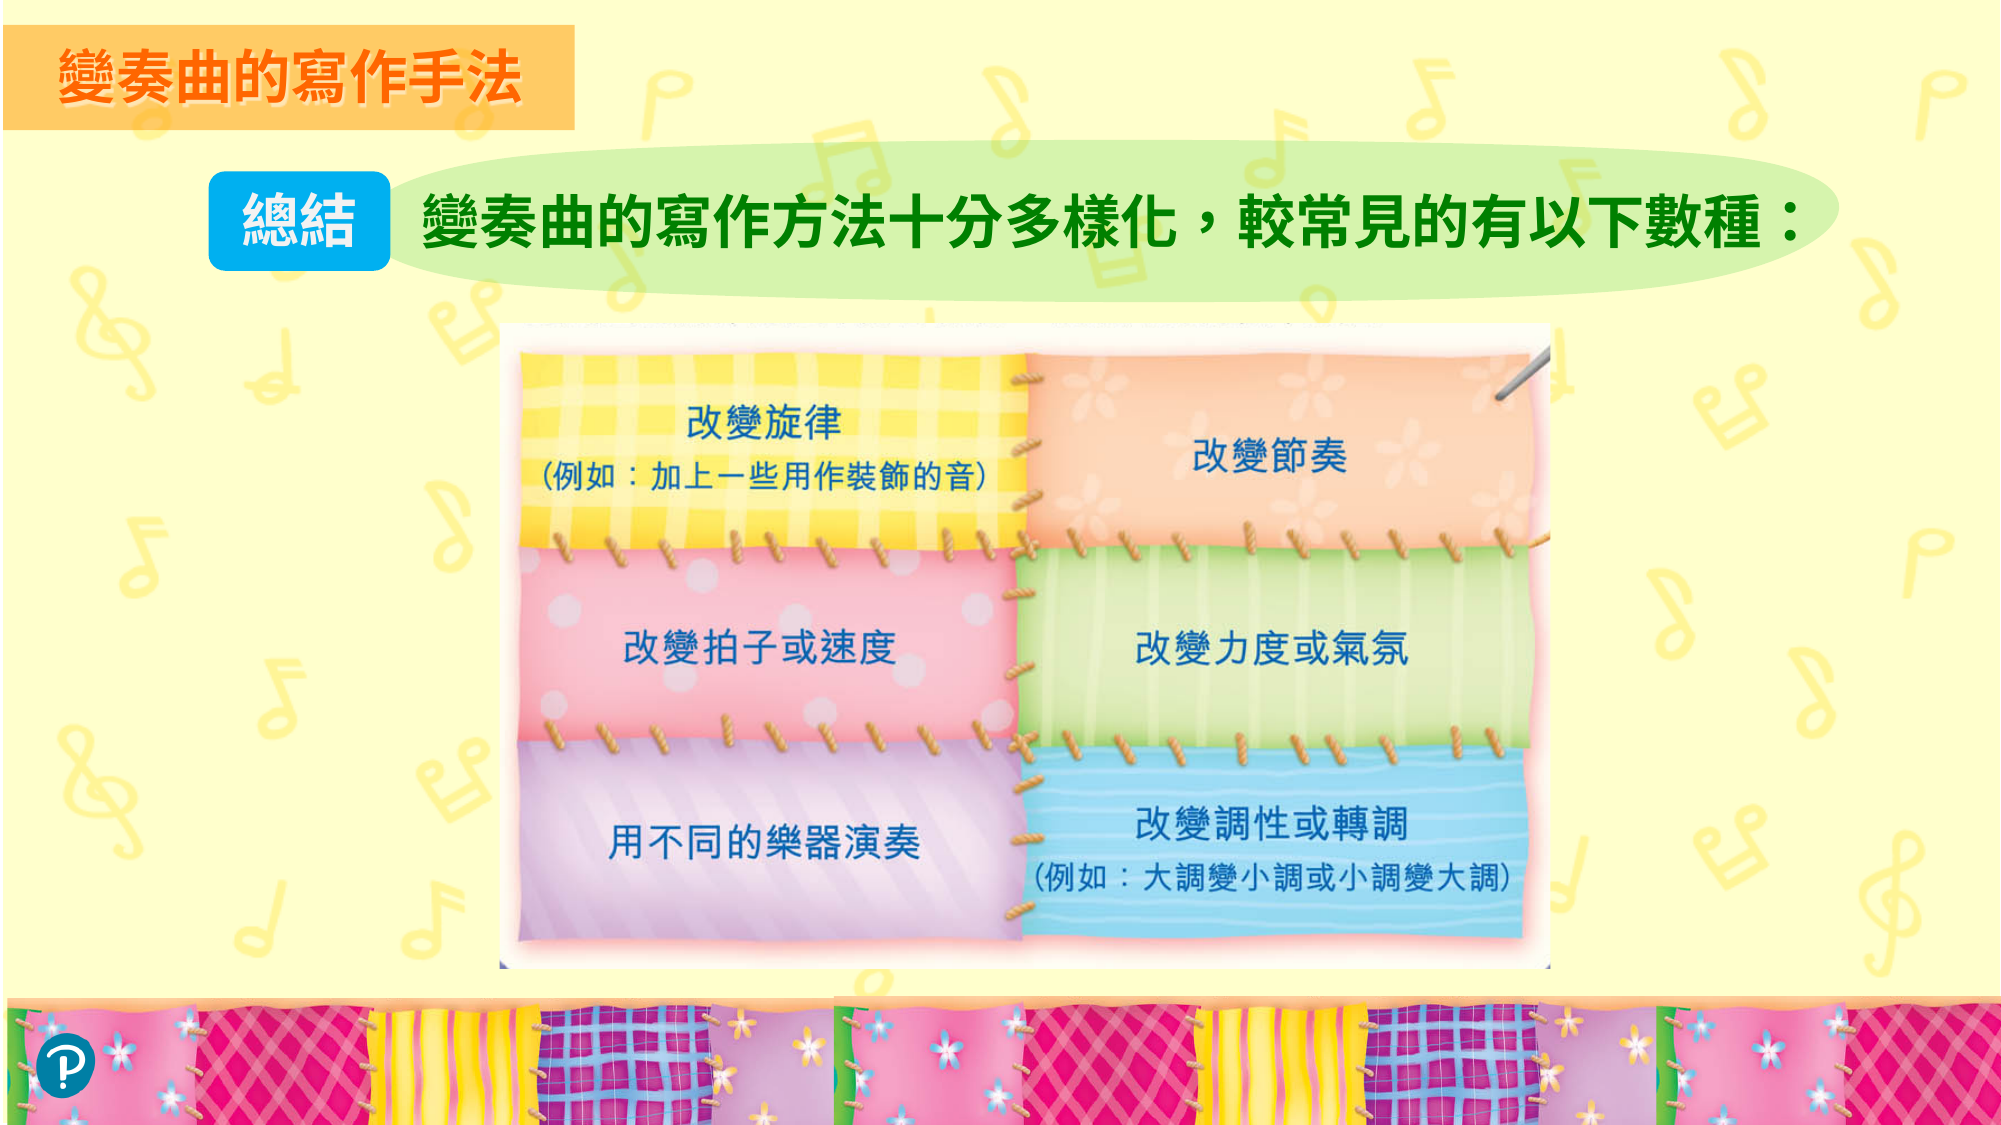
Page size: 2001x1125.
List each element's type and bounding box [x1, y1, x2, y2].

text_box [0, 989, 2000, 1125]
picture [2, 0, 2000, 989]
